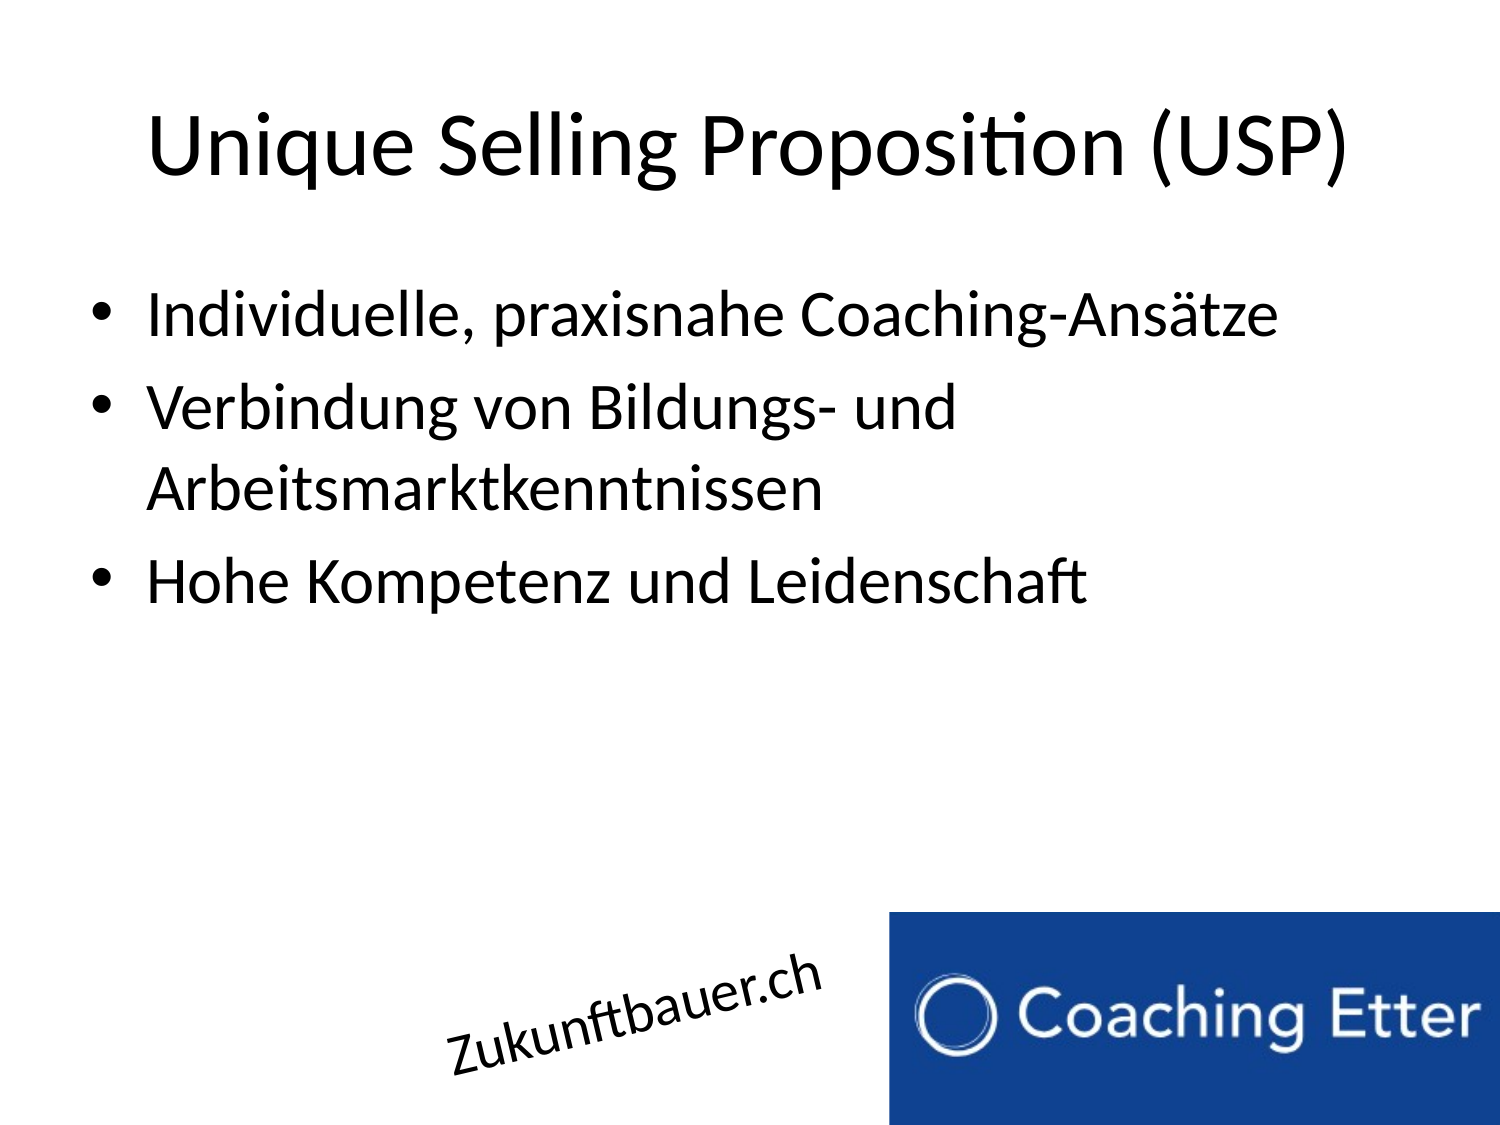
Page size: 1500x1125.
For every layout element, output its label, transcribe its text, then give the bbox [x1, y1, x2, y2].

list Individuelle, praxisnahe Coaching-Ansätze Verbindung von Bildungs- und Arbeitsmarktkenntnissen Hohe Kompetenz und Leidenschaft [75, 262, 1425, 1005]
text_box Zukunftbauer.ch [423, 909, 883, 1099]
title Unique Selling Proposition (USP) [75, 45, 1425, 233]
picture [889, 912, 1500, 1125]
